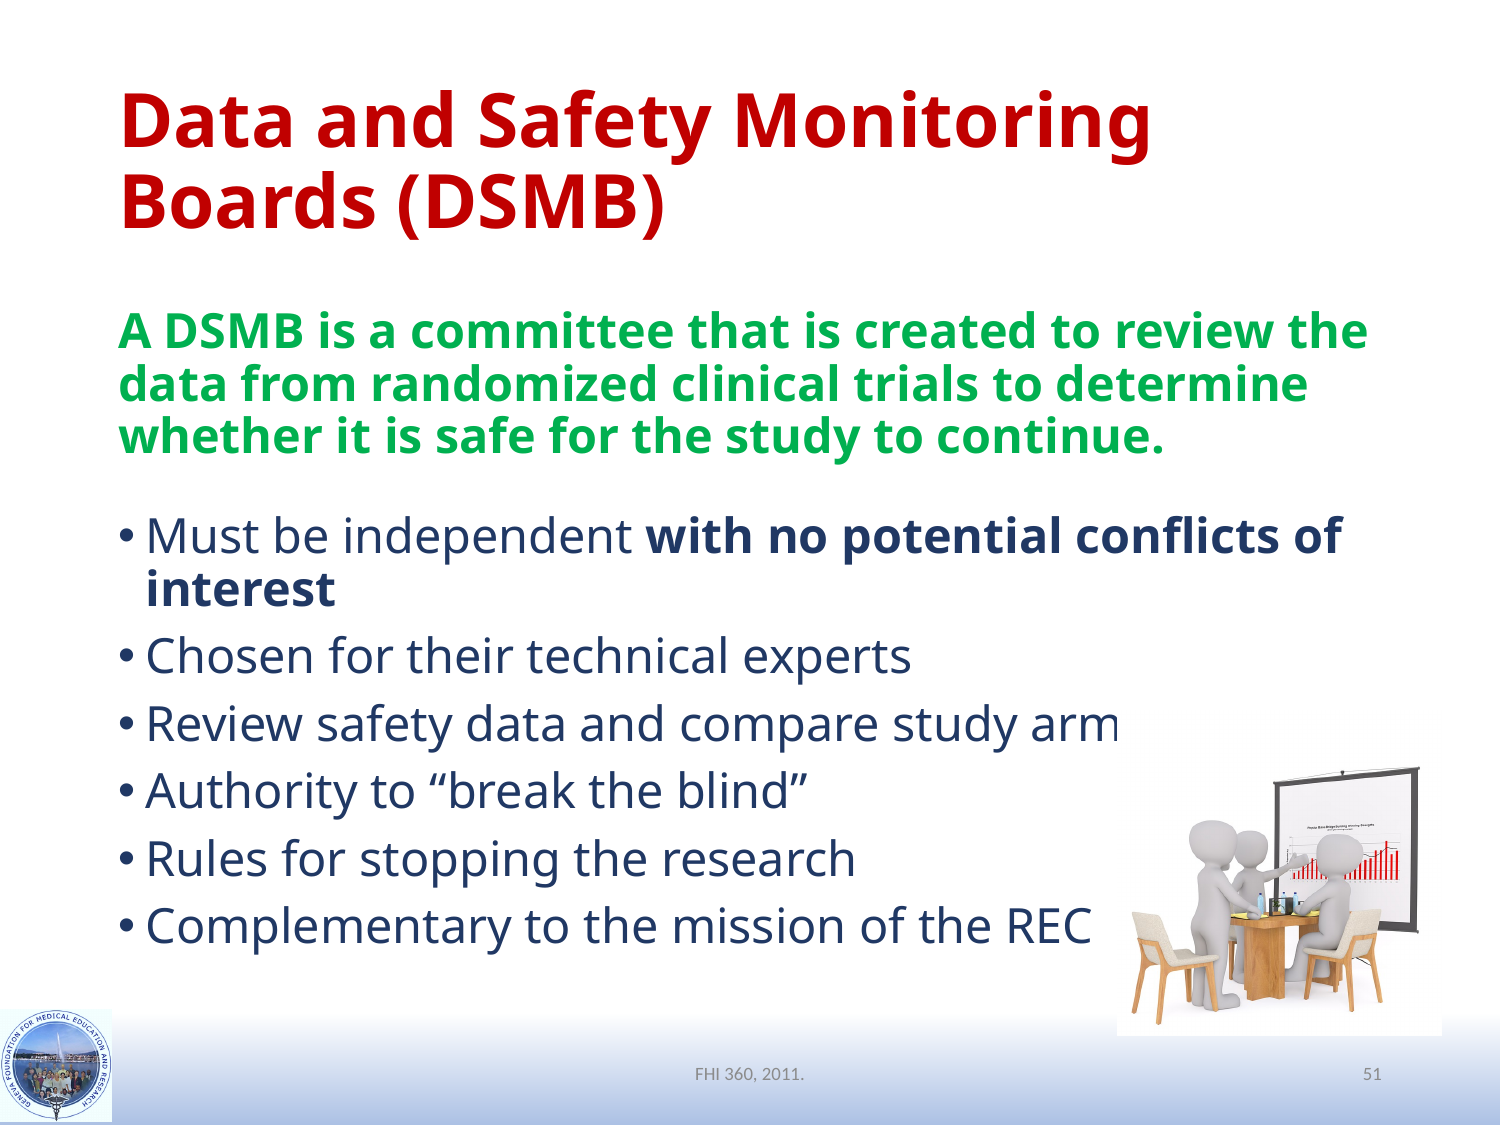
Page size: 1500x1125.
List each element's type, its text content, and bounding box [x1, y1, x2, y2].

title Data and Safety Monitoring Boards (DSMB) [103, 59, 1397, 278]
list A DSMB is a committee that is created to review the data from randomized clinical trials to determine whether it is safe for the study to continue. Must be independent with no potential conflicts of interest Chosen for their technical experts Review safety data and compare study arms Authority to “break the blind” Rules for stopping the research Complementary to the mission of the REC [103, 299, 1397, 1014]
picture [1117, 710, 1442, 1036]
picture [0, 1009, 112, 1122]
slide_number 51 [1059, 1042, 1397, 1103]
footer FHI 360, 2011. [496, 1042, 1004, 1103]
